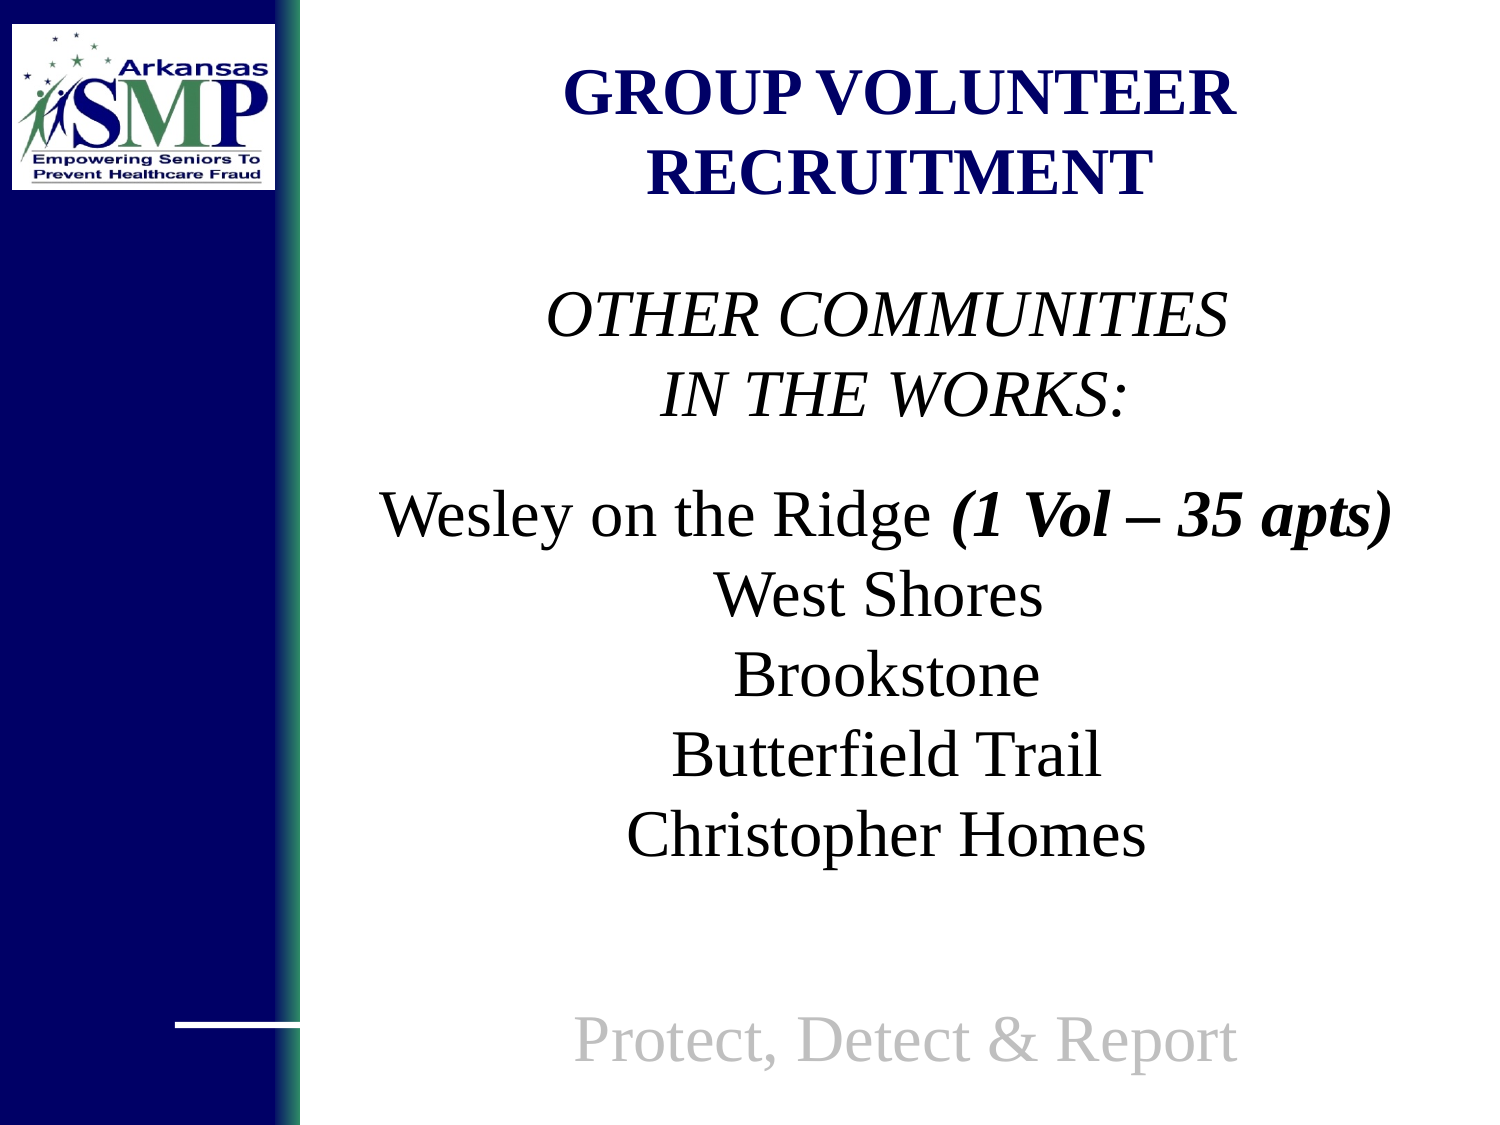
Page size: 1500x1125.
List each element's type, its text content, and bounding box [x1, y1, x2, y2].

text_box GROUP VOLUNTEER RECRUITMENT [312, 40, 1488, 216]
footer Protect, Detect & Report [387, 987, 1426, 1063]
text_box OTHER COMMUNITIES IN THE WORKS: Wesley on the Ridge (1 Vol – 35 apts) West Shores Brookstone Butterfield Trail Christopher Homes [312, 262, 1463, 957]
picture [12, 24, 275, 190]
